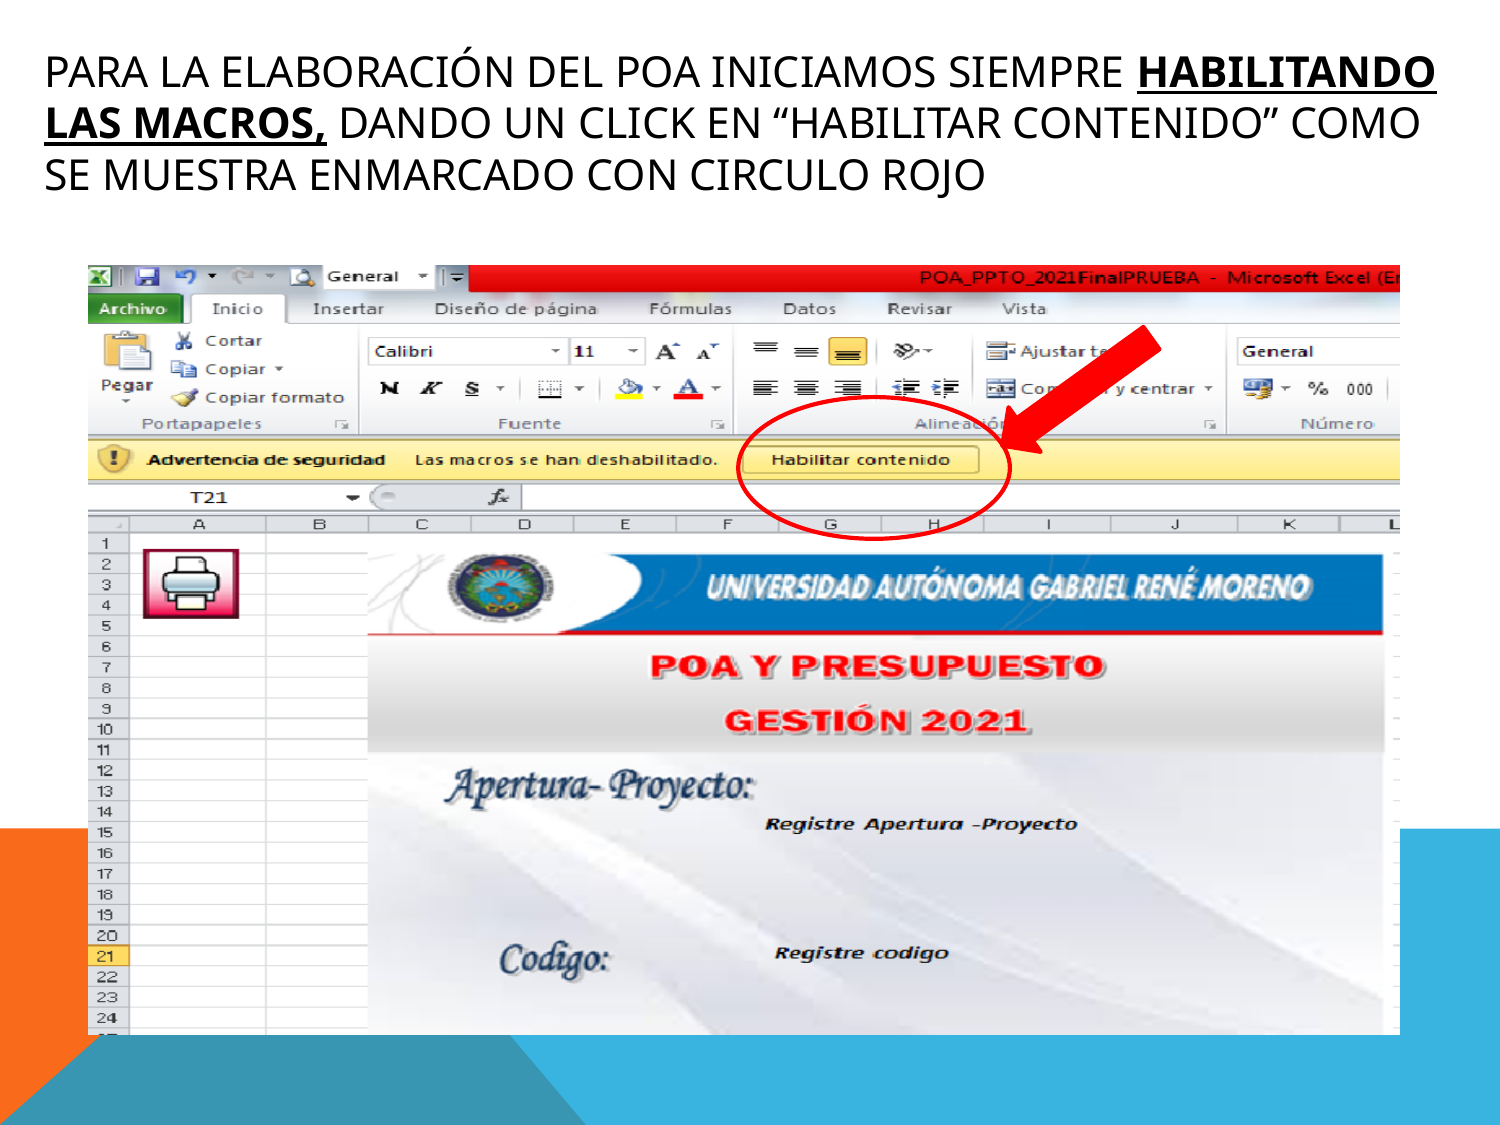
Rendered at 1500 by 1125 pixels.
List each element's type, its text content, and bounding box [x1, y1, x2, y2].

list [88, 265, 1400, 1036]
title Para la elaboración del POA iniciamos SIEMPRE habilitando las macros, dando un click en “habilitar contenido” como se muestra enmarcado con circulo rojo [29, 35, 1471, 209]
